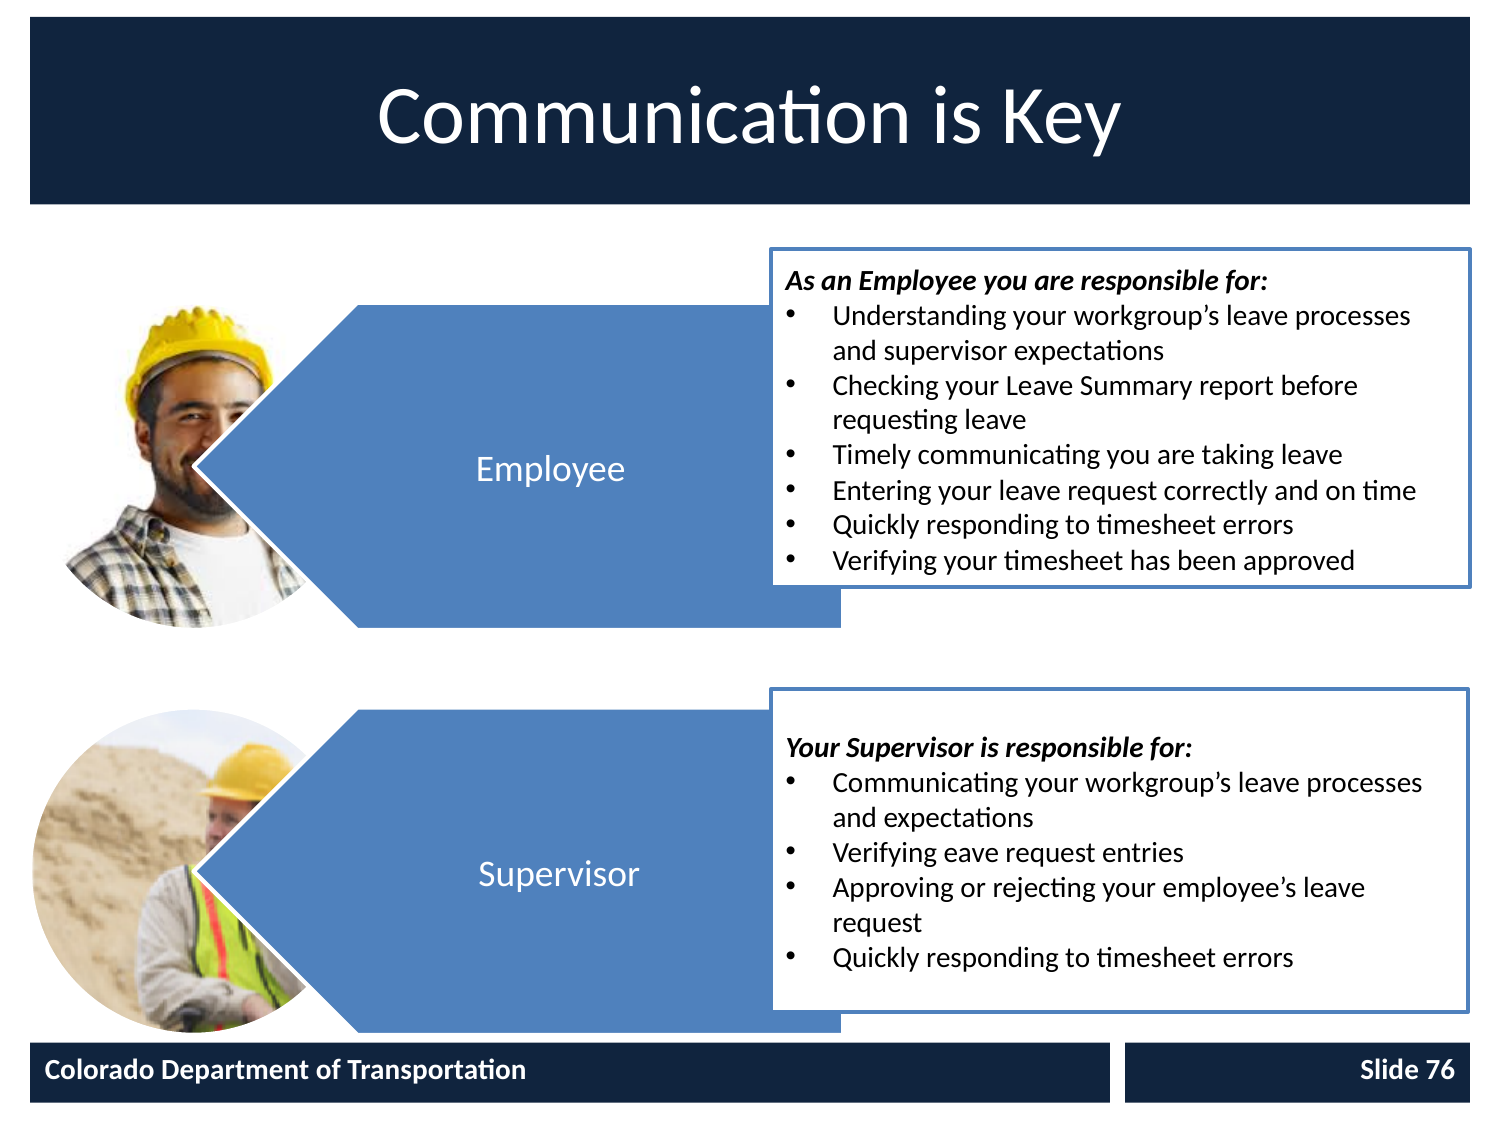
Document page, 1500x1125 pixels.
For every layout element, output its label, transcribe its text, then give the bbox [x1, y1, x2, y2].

title Communication is Key [29, 16, 1471, 205]
footer Colorado Department of Transportation [30, 1042, 1110, 1103]
text_box Your Supervisor is responsible for: Communicating your workgroup’s leave processes and expectations Verifying eave request entries Approving or rejecting your employee’s leave request Quickly responding to timesheet errors [1012, 687, 1470, 1014]
text_box As an Employee you are responsible for: Understanding your workgroup’s leave processes and supervisor expectations Checking your Leave Summary report before requesting leave Timely communicating you are taking leave Entering your leave request correctly and on time Quickly responding to timesheet errors Verifying your timesheet has been approved [1012, 247, 1472, 589]
slide_number Slide 76 [1125, 1042, 1470, 1103]
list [29, 224, 1008, 1036]
